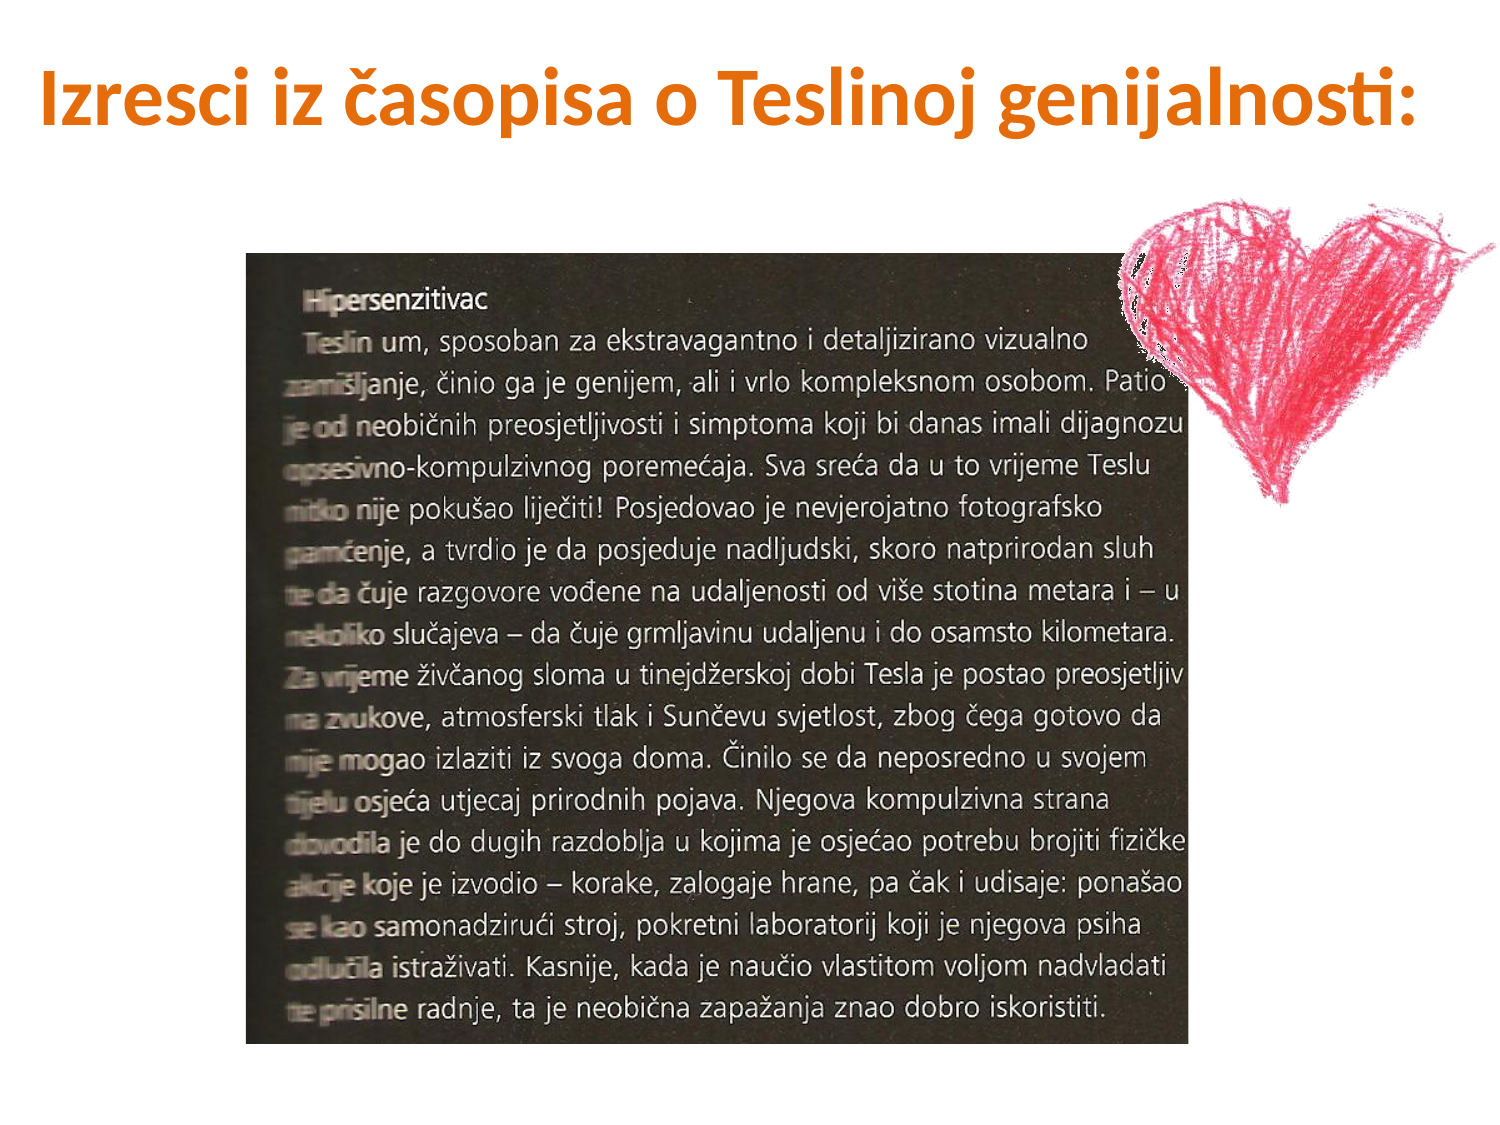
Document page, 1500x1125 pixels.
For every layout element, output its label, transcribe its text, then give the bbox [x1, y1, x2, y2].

picture [245, 187, 1500, 1045]
text_box Izresci iz časopisa o Teslinoj genijalnosti: [23, 35, 1500, 150]
